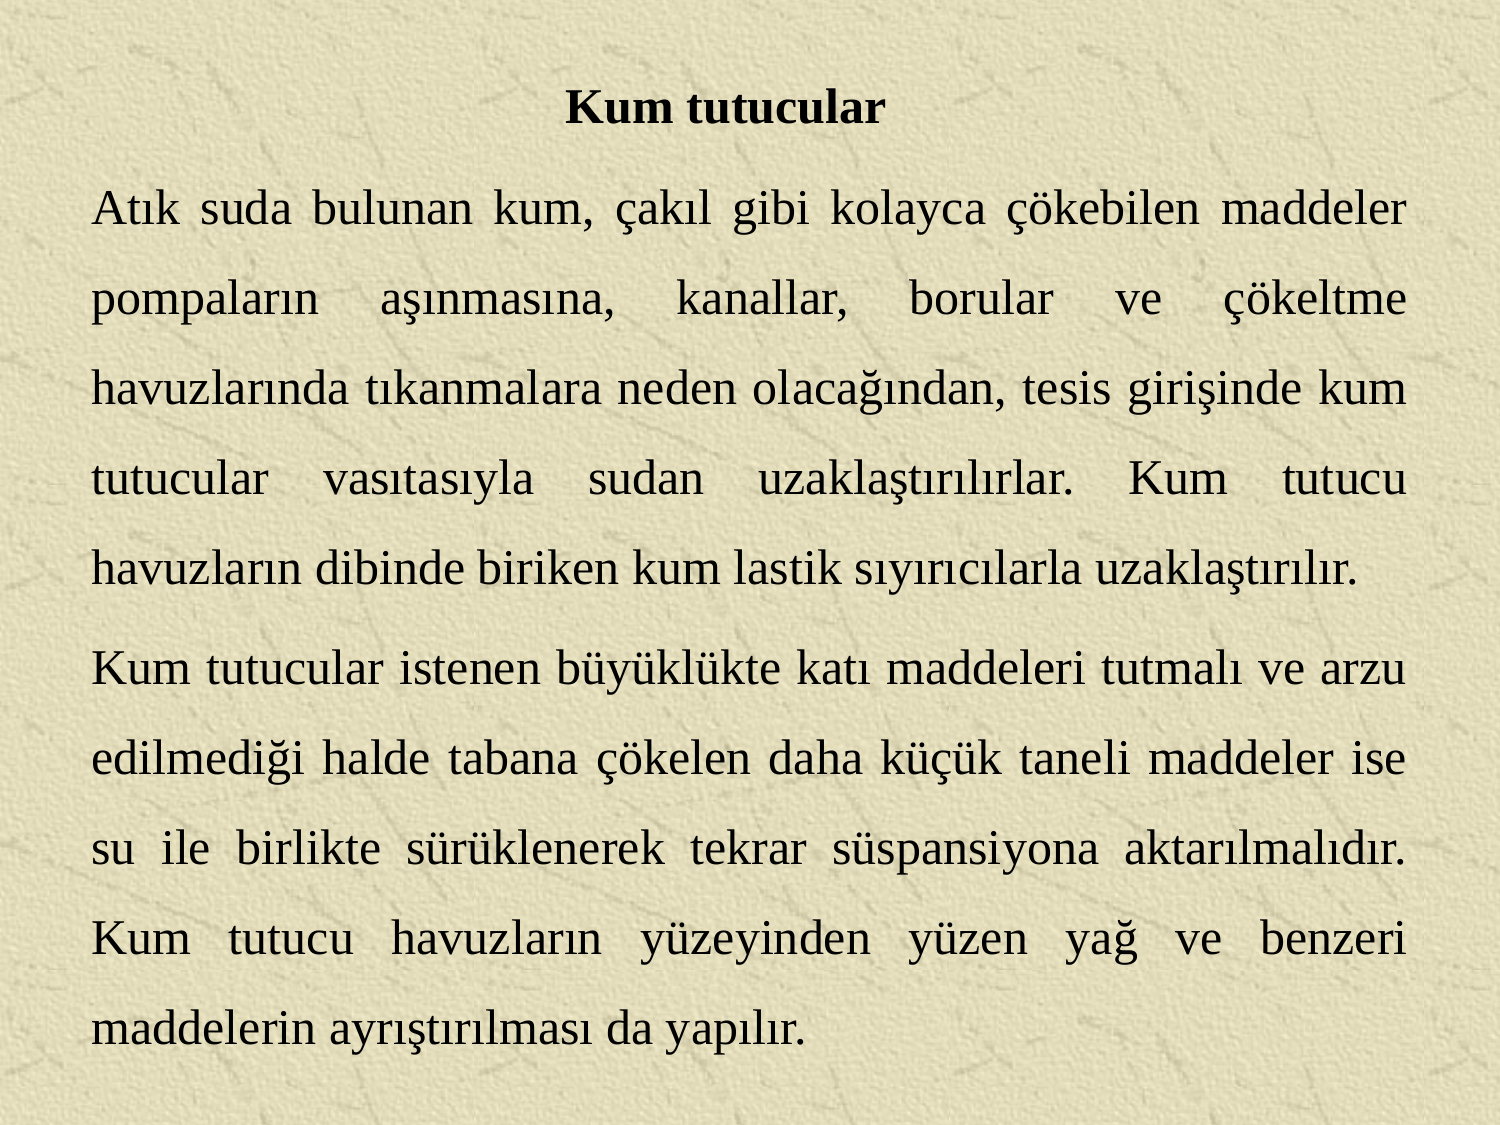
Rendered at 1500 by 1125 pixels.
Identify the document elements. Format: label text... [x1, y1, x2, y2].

picture [0, 0, 1500, 1125]
text_box Atık suda bulunan kum, çakıl gibi kolayca çökebilen maddeler pompaların aşınmasına, kanallar, borular ve çökeltme havuzlarında tıkanmalara neden olacağından, tesis girişinde kum tutucular vasıtasıyla sudan uzaklaştırılırlar. Kum tutucu havuzların dibinde biriken kum lastik sıyırıcılarla uzaklaştırılır. Kum tutucular istenen büyüklükte katı maddeleri tutmalı ve arzu edilmediği halde tabana çökelen daha küçük taneli maddeler ise su ile birlikte sürüklenerek tekrar süspansiyona aktarılmalıdır. Kum tutucu havuzların yüzeyinden yüzen yağ ve benzeri maddelerin ayrıştırılması da yapılır. [76, 137, 1424, 1062]
text_box Kum tutucular [53, 66, 1400, 142]
